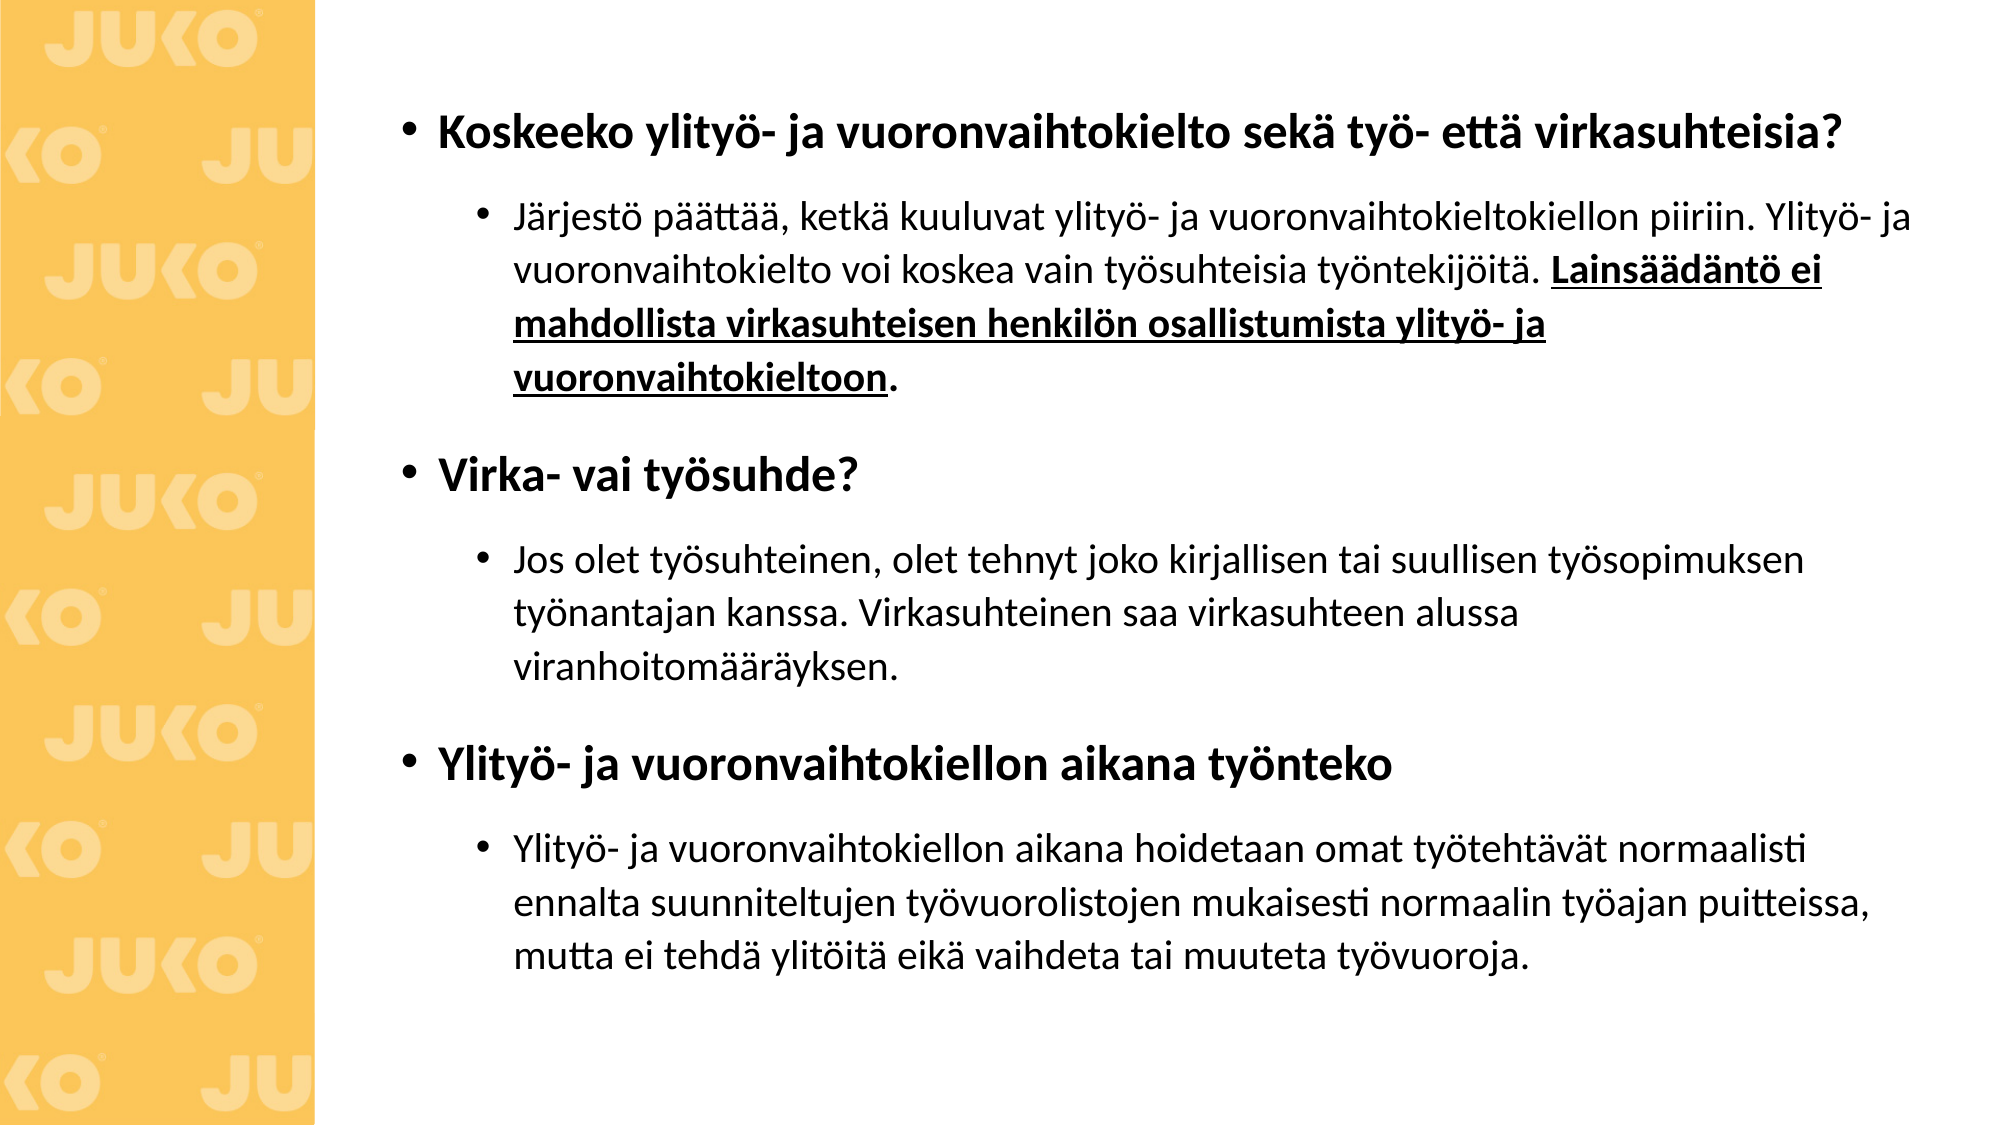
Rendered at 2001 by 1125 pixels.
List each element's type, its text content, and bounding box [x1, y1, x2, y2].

list Koskeeko ylityö- ja vuoronvaihtokielto sekä työ- että virkasuhteisia? Järjestö päättää, ketkä kuuluvat ylityö- ja vuoronvaihtokieltokiellon piiriin. Ylityö- ja vuoronvaihtokielto voi koskea vain työsuhteisia työntekijöitä. Lainsäädäntö ei mahdollista virkasuhteisen henkilön osallistumista ylityö- ja vuoronvaihtokieltoon. Virka- vai työsuhde? Jos olet työsuhteinen, olet tehnyt joko kirjallisen tai suullisen työsopimuksen työnantajan kanssa. Virkasuhteinen saa virkasuhteen alussa viranhoitomääräyksen. Ylityö- ja vuoronvaihtokiellon aikana työnteko Ylityö- ja vuoronvaihtokiellon aikana hoidetaan omat työtehtävät normaalisti ennalta suunniteltujen työvuorolistojen mukaisesti normaalin työajan puitteissa, mutta ei tehdä ylitöitä eikä vaihdeta tai muuteta työvuoroja. [385, 86, 1929, 1014]
picture [0, 0, 316, 1125]
